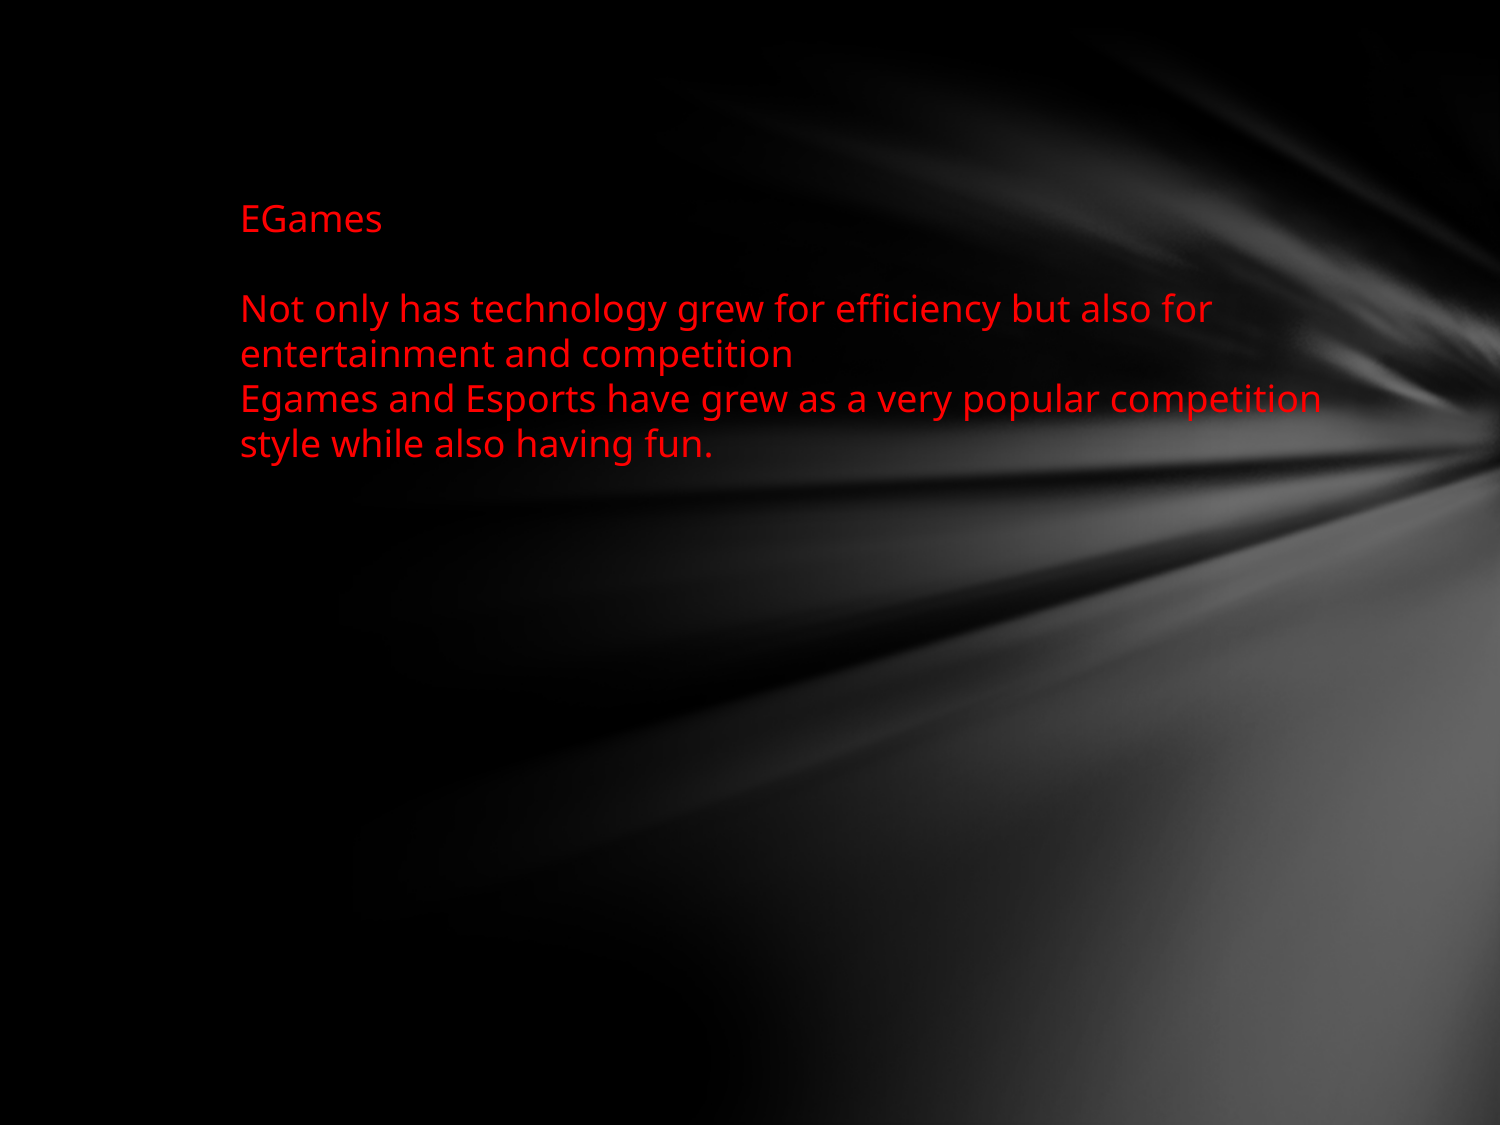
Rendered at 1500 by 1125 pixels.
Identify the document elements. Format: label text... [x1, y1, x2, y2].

text_box EGames Not only has technology grew for efficiency but also for entertainment and competition Egames and Esports have grew as a very popular competition style while also having fun. [225, 187, 1375, 473]
